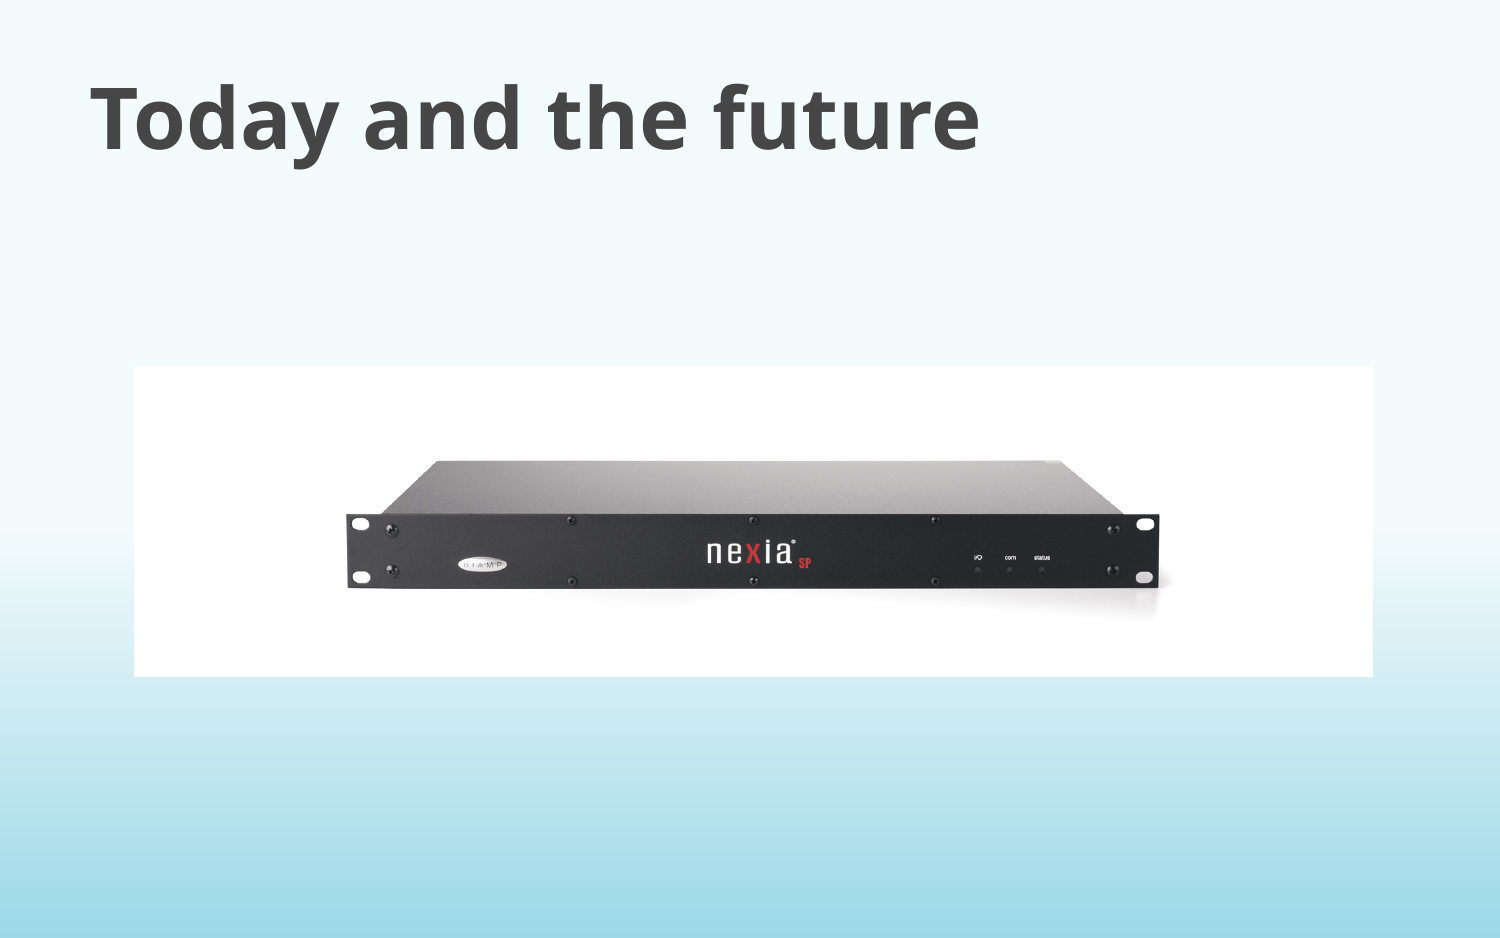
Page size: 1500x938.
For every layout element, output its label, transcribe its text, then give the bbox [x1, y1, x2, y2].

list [134, 366, 1373, 677]
title Today and the future [75, 37, 1425, 194]
